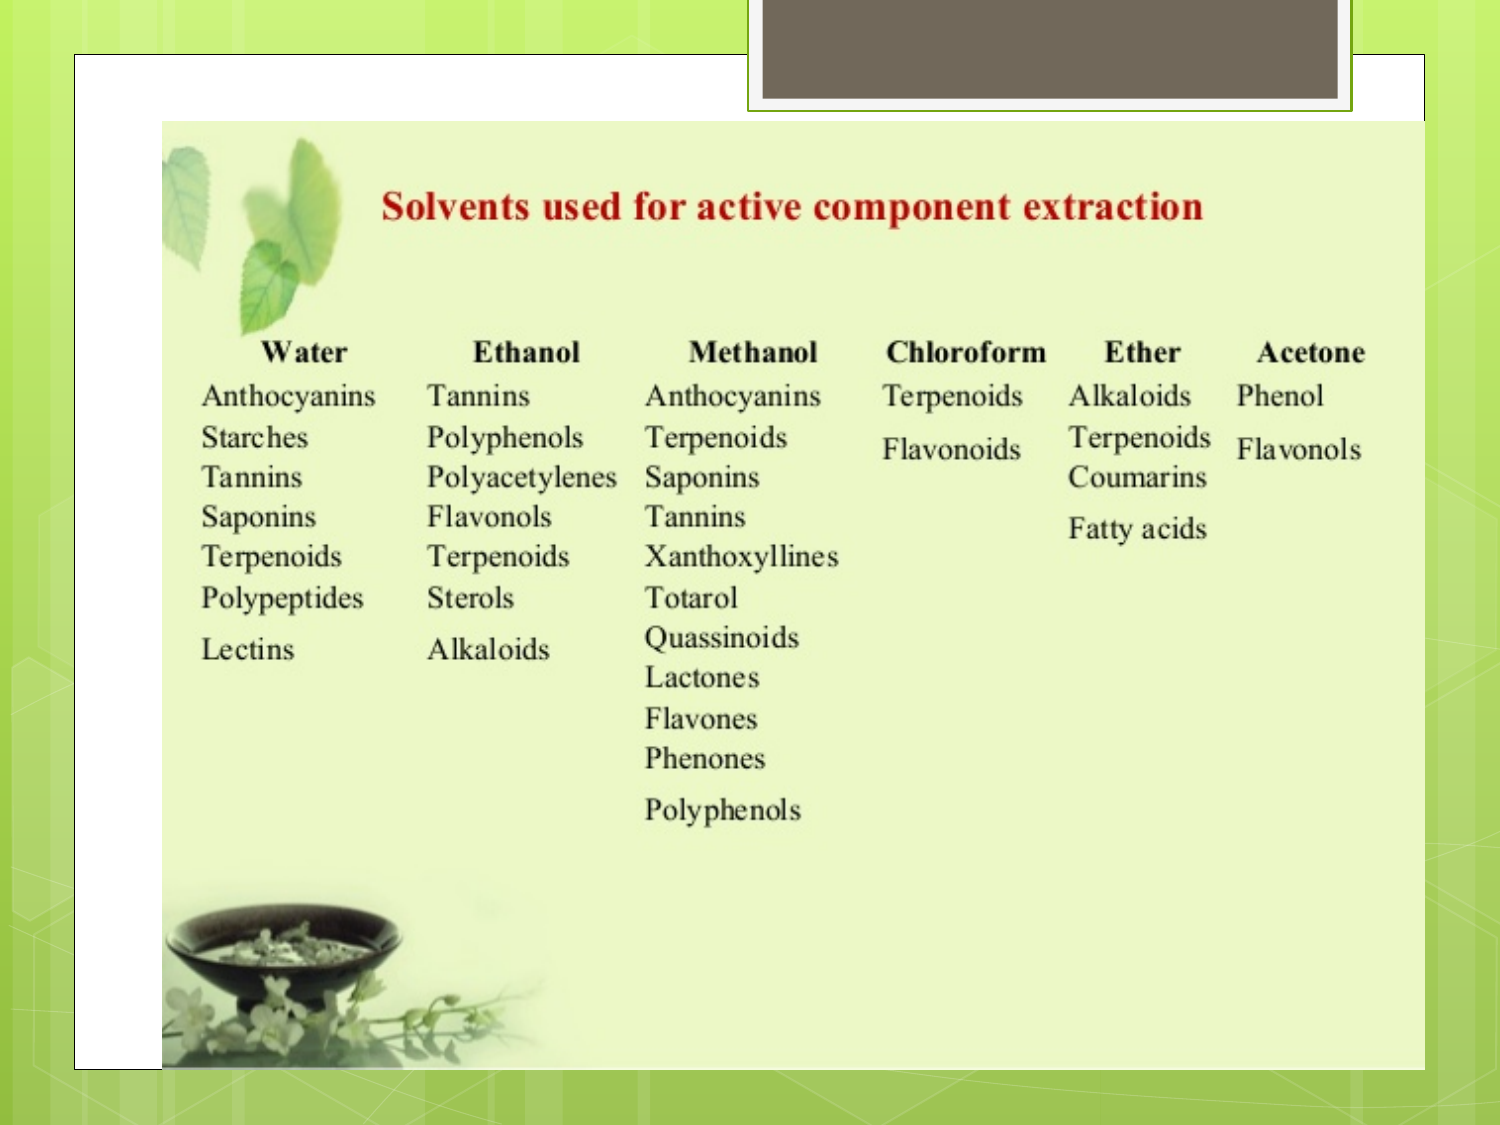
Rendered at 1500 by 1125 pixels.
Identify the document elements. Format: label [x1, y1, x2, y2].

picture [162, 121, 1426, 1070]
